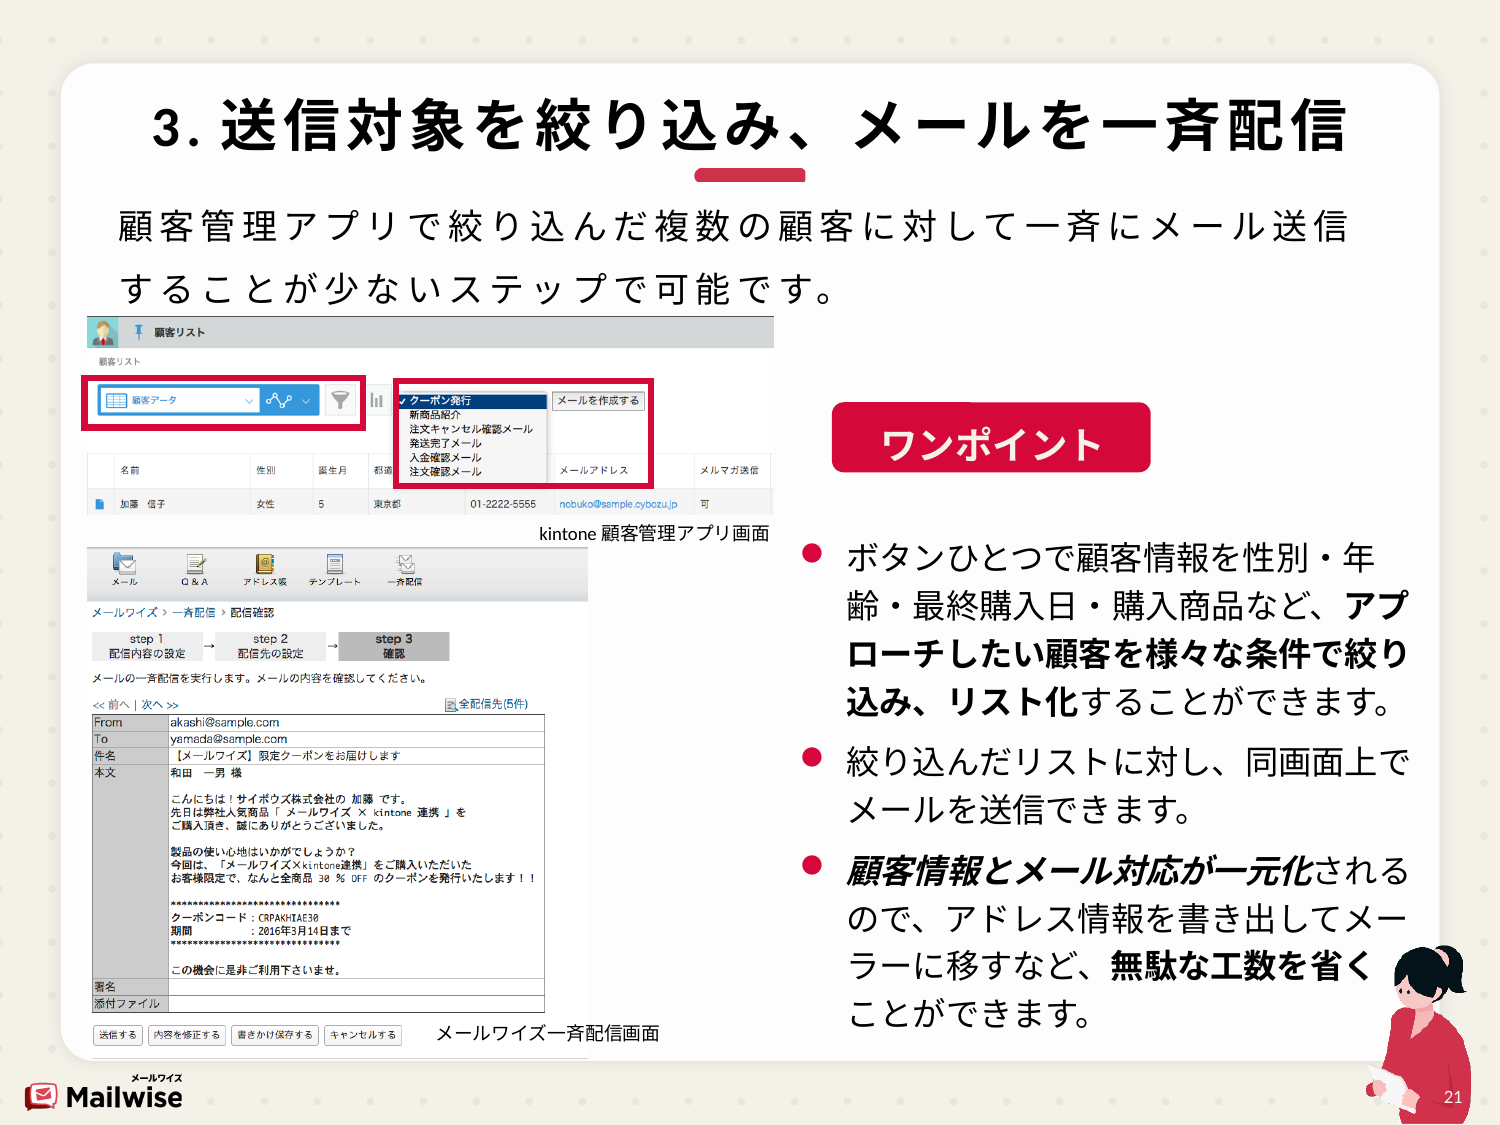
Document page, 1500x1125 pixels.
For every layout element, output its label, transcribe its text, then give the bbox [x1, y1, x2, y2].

picture [0, 0, 1500, 1125]
text_box ボタンひとつで顧客情報を性別・年齢・最終購入日・購入商品など、アプローチしたい顧客を様々な条件で絞り込み、リスト化することができます。 絞り込んだリストに対し、同画面上でメールを送信できます。 顧客情報とメール対応が一元化されるので、アドレス情報を書き出してメーラーに移すなど、無駄な工数を省く ことができます。 [784, 522, 1430, 1125]
text_box ワンポイント [865, 405, 1195, 475]
text_box メールワイズ一斉配信画面 [588, 1014, 675, 1052]
list 顧客管理アプリで絞り込んだ複数の顧客に対して一斉にメール送信 することが少ないステップで可能です。 [103, 197, 1397, 318]
title 3.送信対象を絞り込み、メールを一斉配信 [103, 76, 1398, 167]
text_box [830, 401, 1149, 474]
text_box kintone顧客管理アプリ画面 [524, 514, 785, 552]
slide_number 21 [1430, 1073, 1478, 1119]
